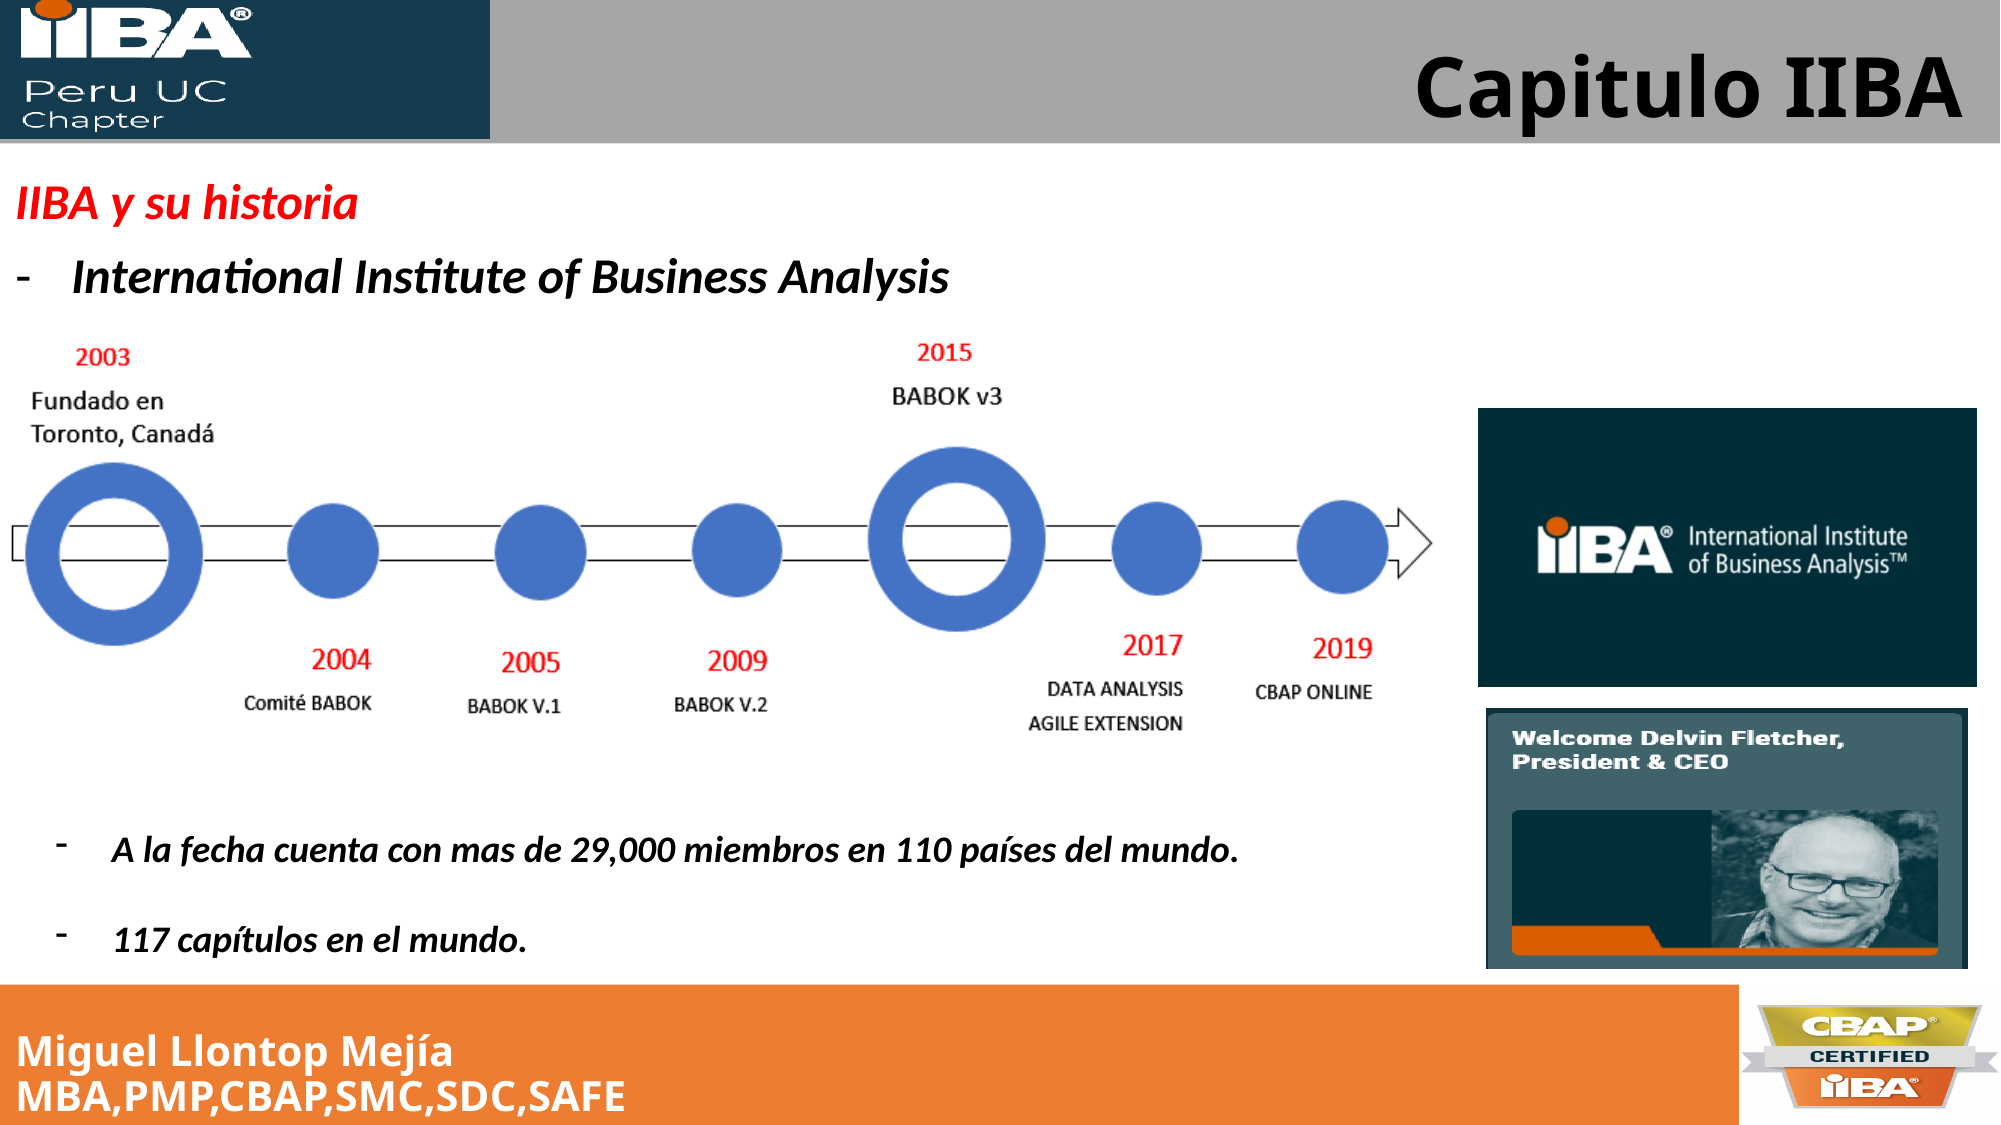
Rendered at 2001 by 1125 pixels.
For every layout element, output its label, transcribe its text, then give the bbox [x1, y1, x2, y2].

text_box Miguel Llontop Mejía MBA,PMP,CBAP,SMC,SDC,SAFE [0, 984, 1739, 1125]
picture [0, 0, 490, 139]
text_box A la fecha cuenta con mas de 29,000 miembros en 110 países del mundo. 117 capítulos en el mundo. [40, 817, 1446, 968]
subtitle IIBA y su historia International Institute of Business Analysis [0, 168, 2000, 984]
picture [1477, 408, 1977, 687]
picture [0, 311, 1455, 776]
picture [1486, 708, 1968, 970]
title Capitulo IIBA [0, 0, 2000, 144]
picture [1739, 984, 2000, 1125]
